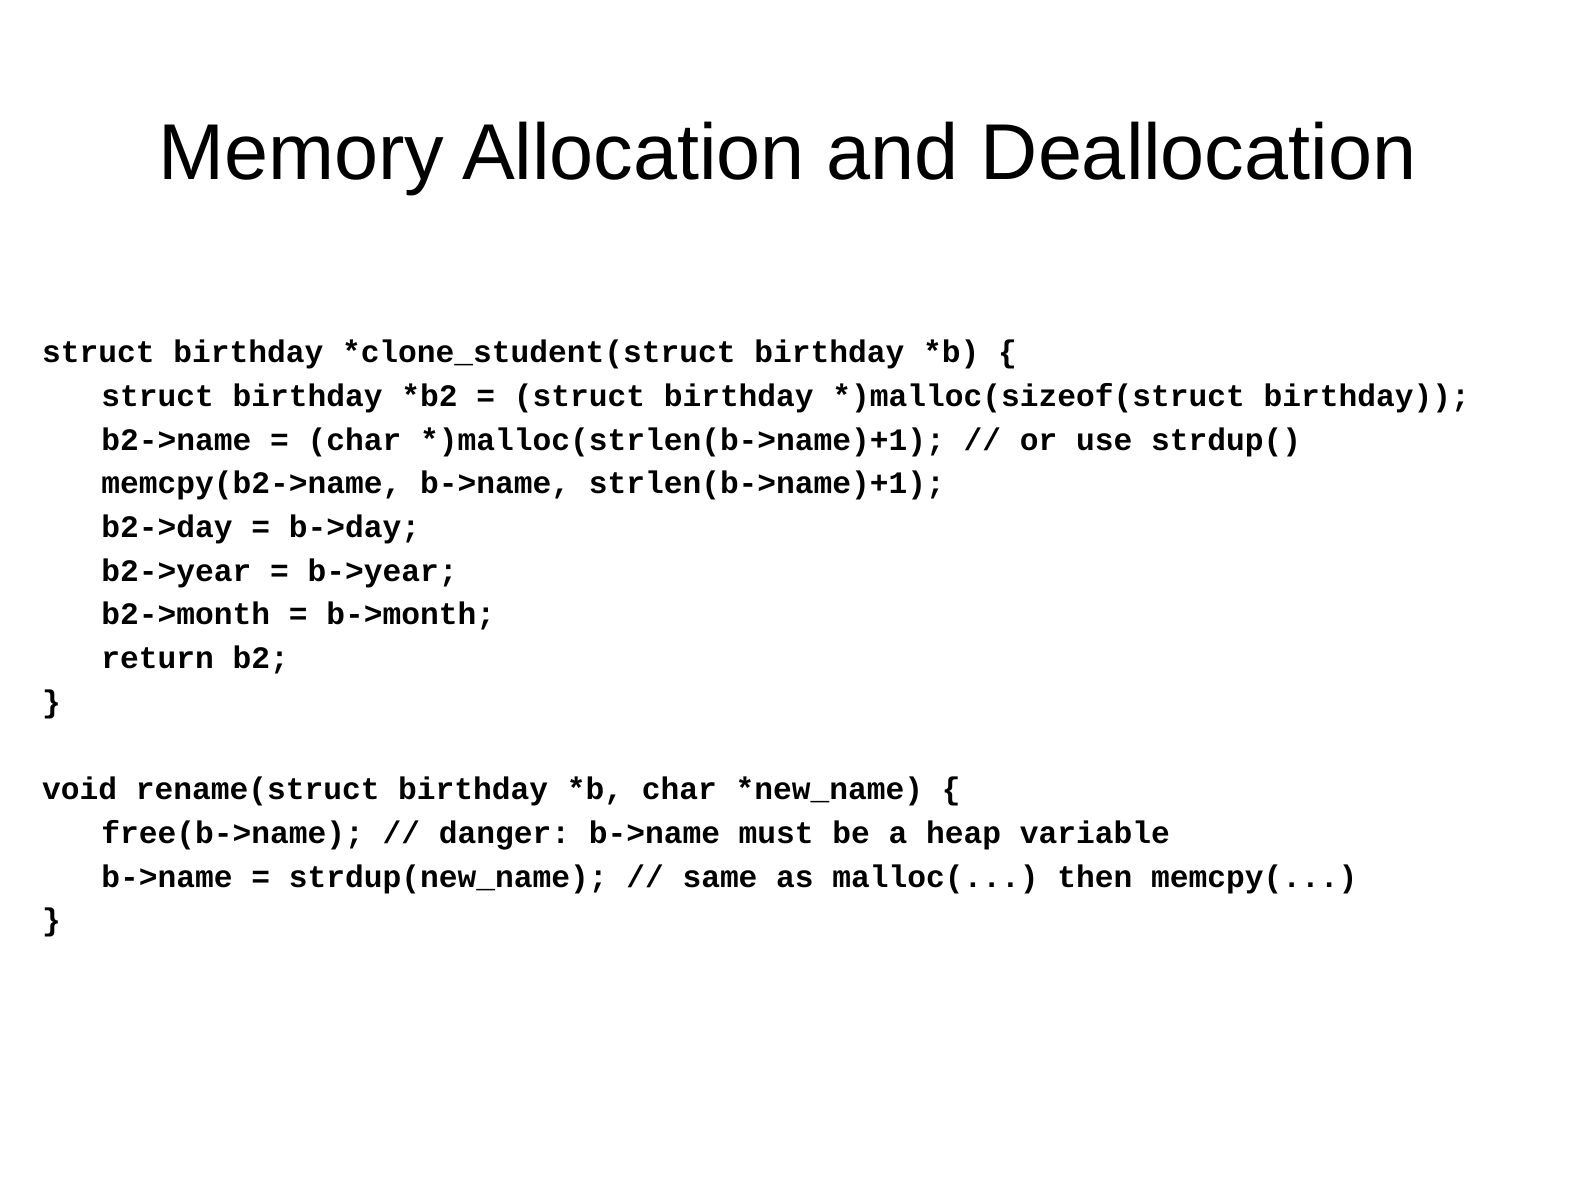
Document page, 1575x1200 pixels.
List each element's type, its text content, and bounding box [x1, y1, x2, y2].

title Memory Allocation and Deallocation [78, 48, 1497, 249]
list struct birthday *clone_student(struct birthday *b) { struct birthday *b2 = (struct birthday *)malloc(sizeof(struct birthday)); b2->name = (char *)malloc(strlen(b->name)+1); // or use strdup() memcpy(b2->name, b->name, strlen(b->name)+1); b2->day = b->day; b2->year = b->year; b2->month = b->month; return b2; } void rename(struct birthday *b, char *new_name) { free(b->name); // danger: b->name must be a heap variable b->name = strdup(new_name); // same as malloc(...) then memcpy(...) } [26, 279, 1497, 1094]
